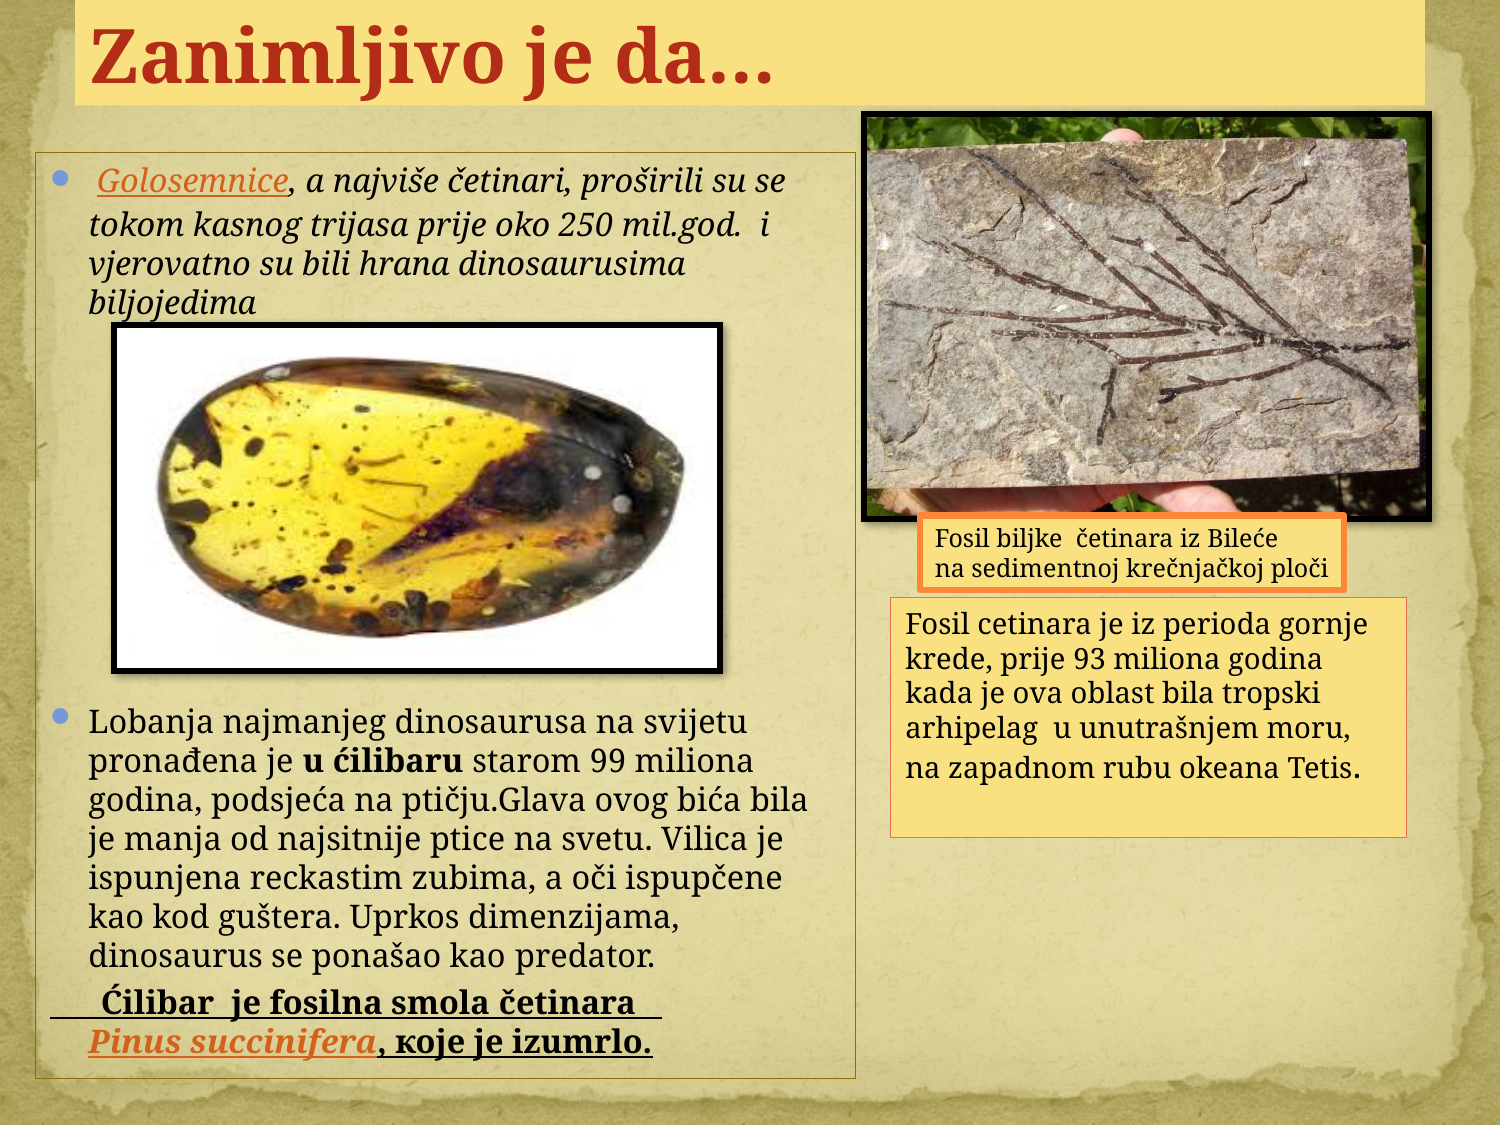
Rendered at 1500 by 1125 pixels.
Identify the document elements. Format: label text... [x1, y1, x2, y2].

text_box Fosil biljke četinara iz Bileće na sedimentnoj krečnjačkoj ploči [917, 524, 1347, 593]
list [871, 121, 1423, 514]
title Zanimljivo je da… [74, 0, 1425, 106]
list Golosemnice, a najviše četinari, proširili su se tokom kasnog trijasa prije oko 250 mil.god. i vjerovatno su bili hrana dinosaurusima biljojedima Lobanja najmanjeg dinosaurusa na svijetu pronađena je u ćilibaru starom 99 miliona godina, podsjeća na ptičju.Glava ovog bića bila je manja od najsitnije ptice na svetu. Vilica je ispunjena reckastim zubima, a oči ispupčene kao kod guštera. Uprkos dimenzijama, dinosaurus se ponašao kao predator. Ćilibar je fosilna smola četinara Pinus succinifera, које је izumrlo. [35, 152, 856, 1079]
text_box Fosil cetinara je iz perioda gornje krede, prije 93 miliona godina kada je ova oblast bila tropski arhipelag u unutrašnjem moru, na zapadnom rubu okeana Tetis. [890, 597, 1407, 838]
picture [117, 327, 719, 669]
